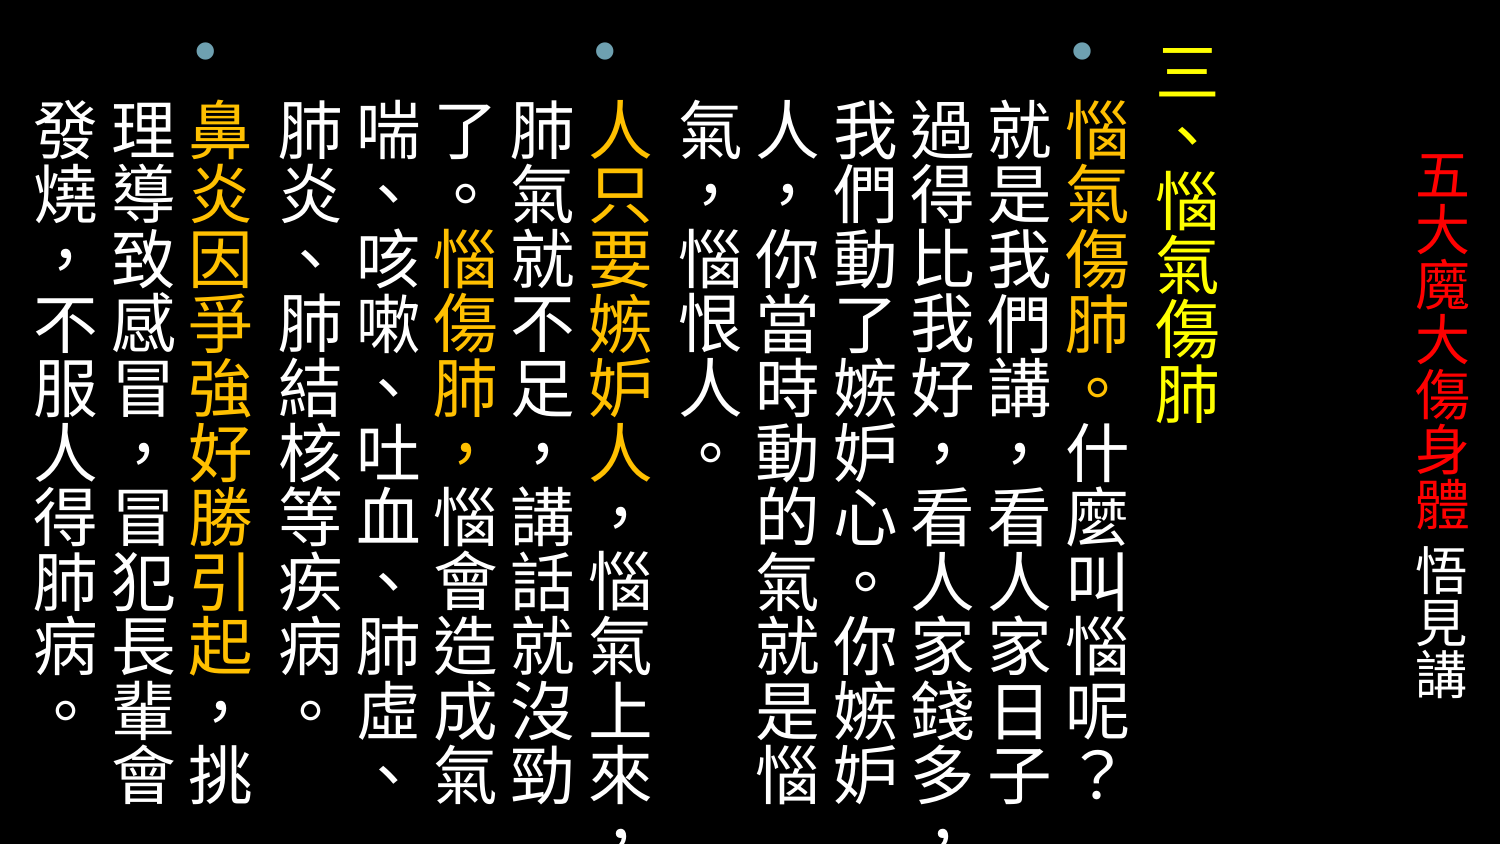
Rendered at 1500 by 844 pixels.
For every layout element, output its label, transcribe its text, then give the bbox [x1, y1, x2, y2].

list 三、惱氣傷肺 惱氣傷肺。什麼叫惱呢？就是我們講，看人家日子過得比我好，看人家錢多，我們動了嫉妒心。你嫉妒人，你當時動的氣就是惱氣，惱恨人。 人只要嫉妒人，惱氣上來，肺氣就不足，講話就沒勁了。惱傷肺，惱會造成氣喘、咳嗽、吐血、肺虛、肺炎、肺結核等疾病。 鼻炎因爭強好勝引起，挑理導致感冒，冒犯長輩會發燒，不服人得肺病。 [17, 18, 1388, 825]
title 五大魔大傷身體 悟見講 [1399, 23, 1483, 825]
